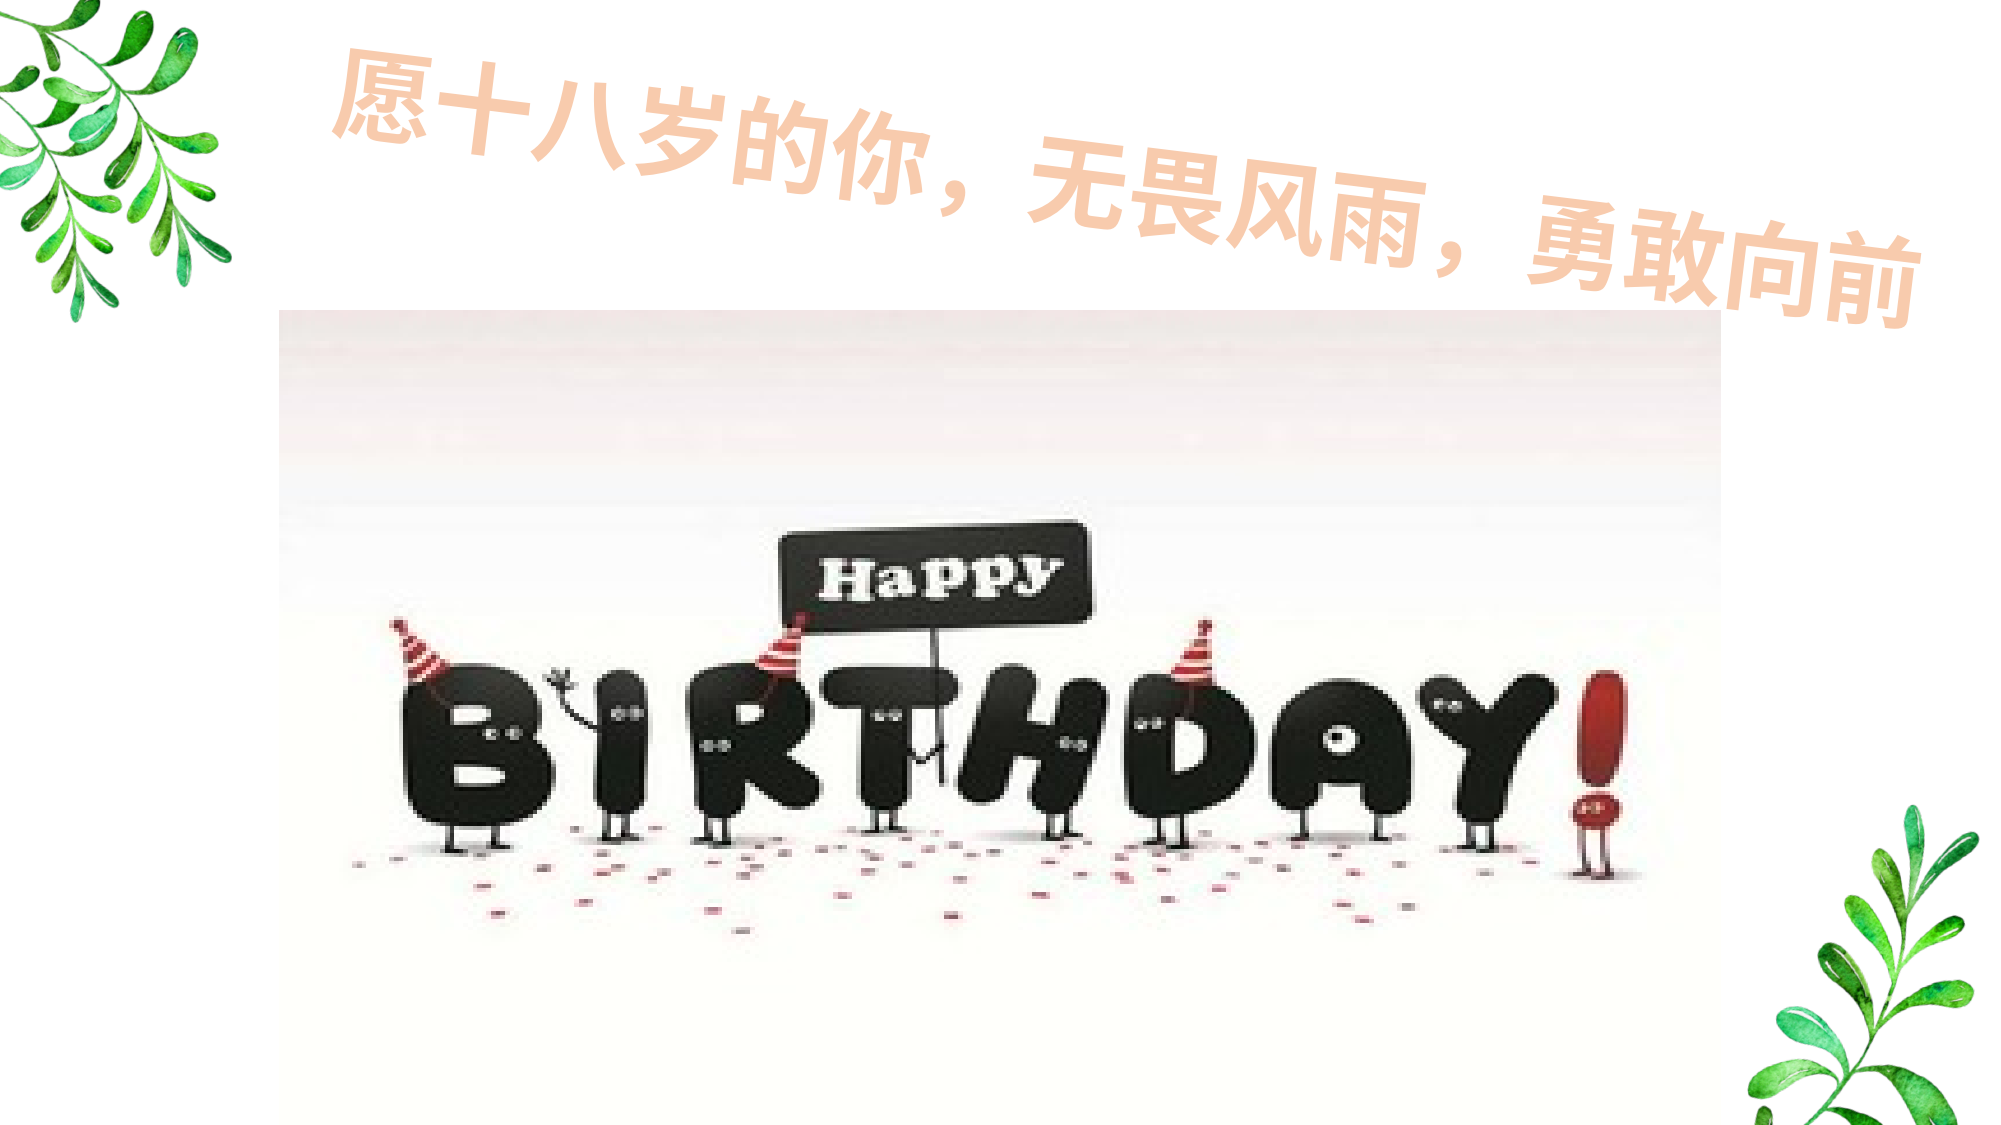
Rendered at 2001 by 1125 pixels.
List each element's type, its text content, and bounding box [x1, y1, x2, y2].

text_box 愿十八岁的你，无畏风雨，勇敢向前 [311, 20, 1946, 353]
picture [278, 310, 2000, 1125]
picture [0, 0, 263, 335]
